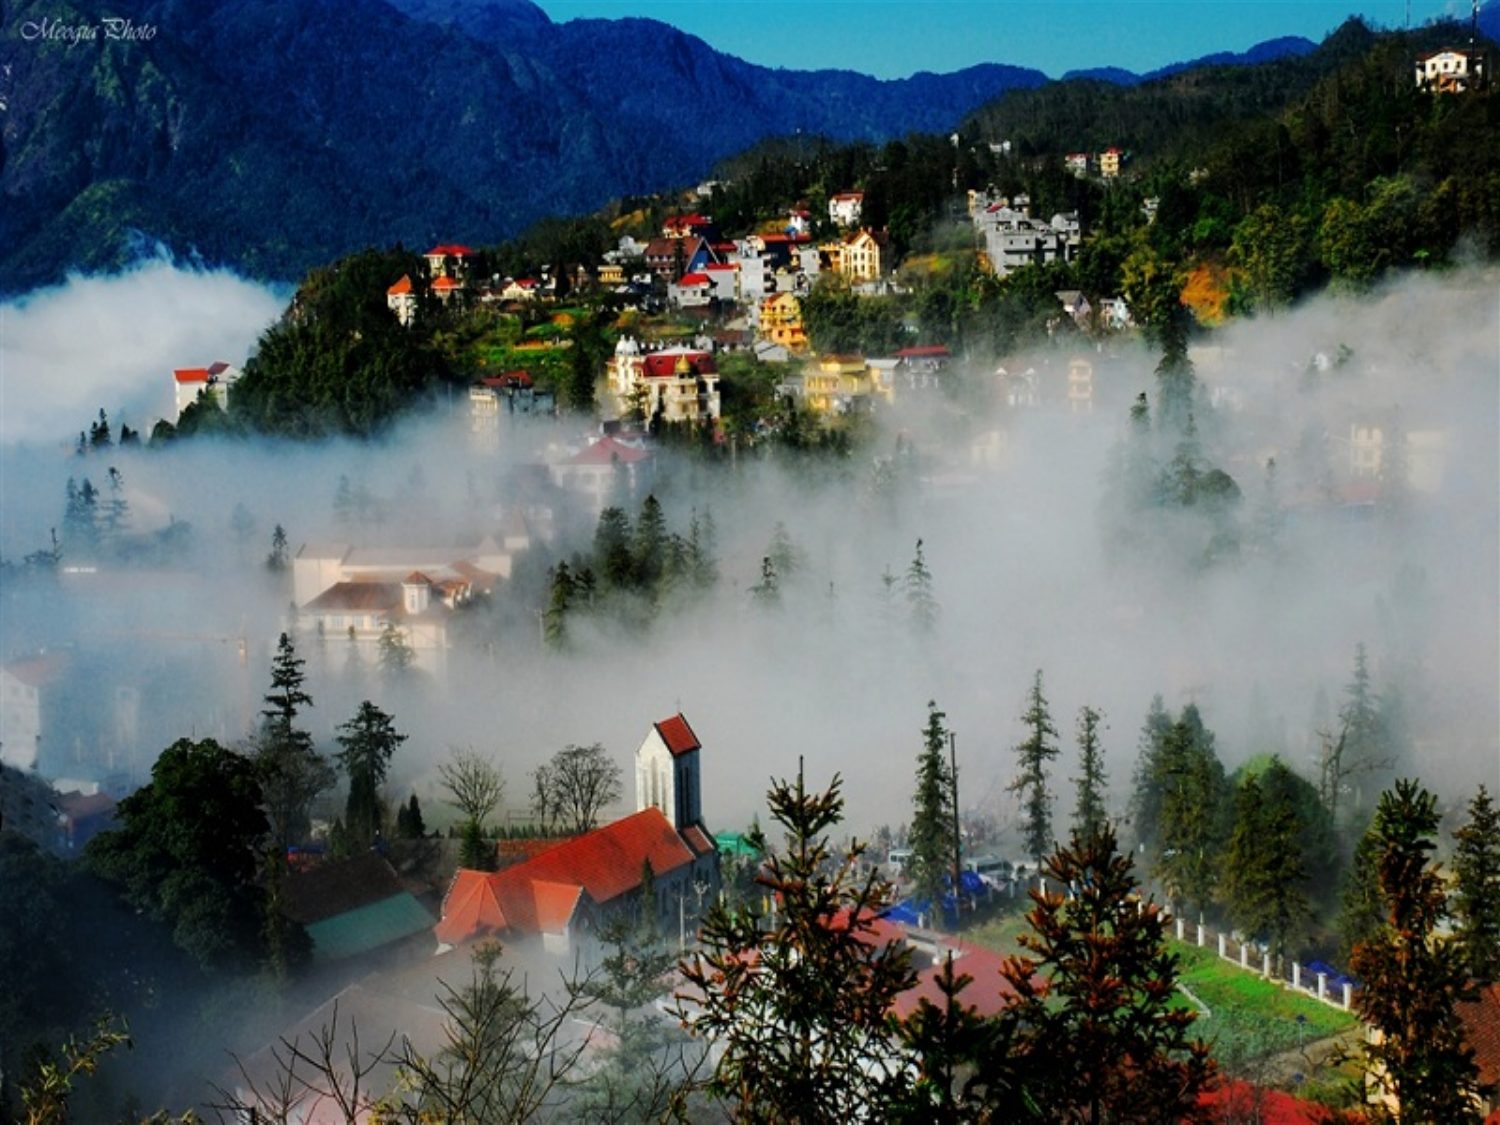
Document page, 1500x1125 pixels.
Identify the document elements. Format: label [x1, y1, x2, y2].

list [0, 0, 1500, 1125]
